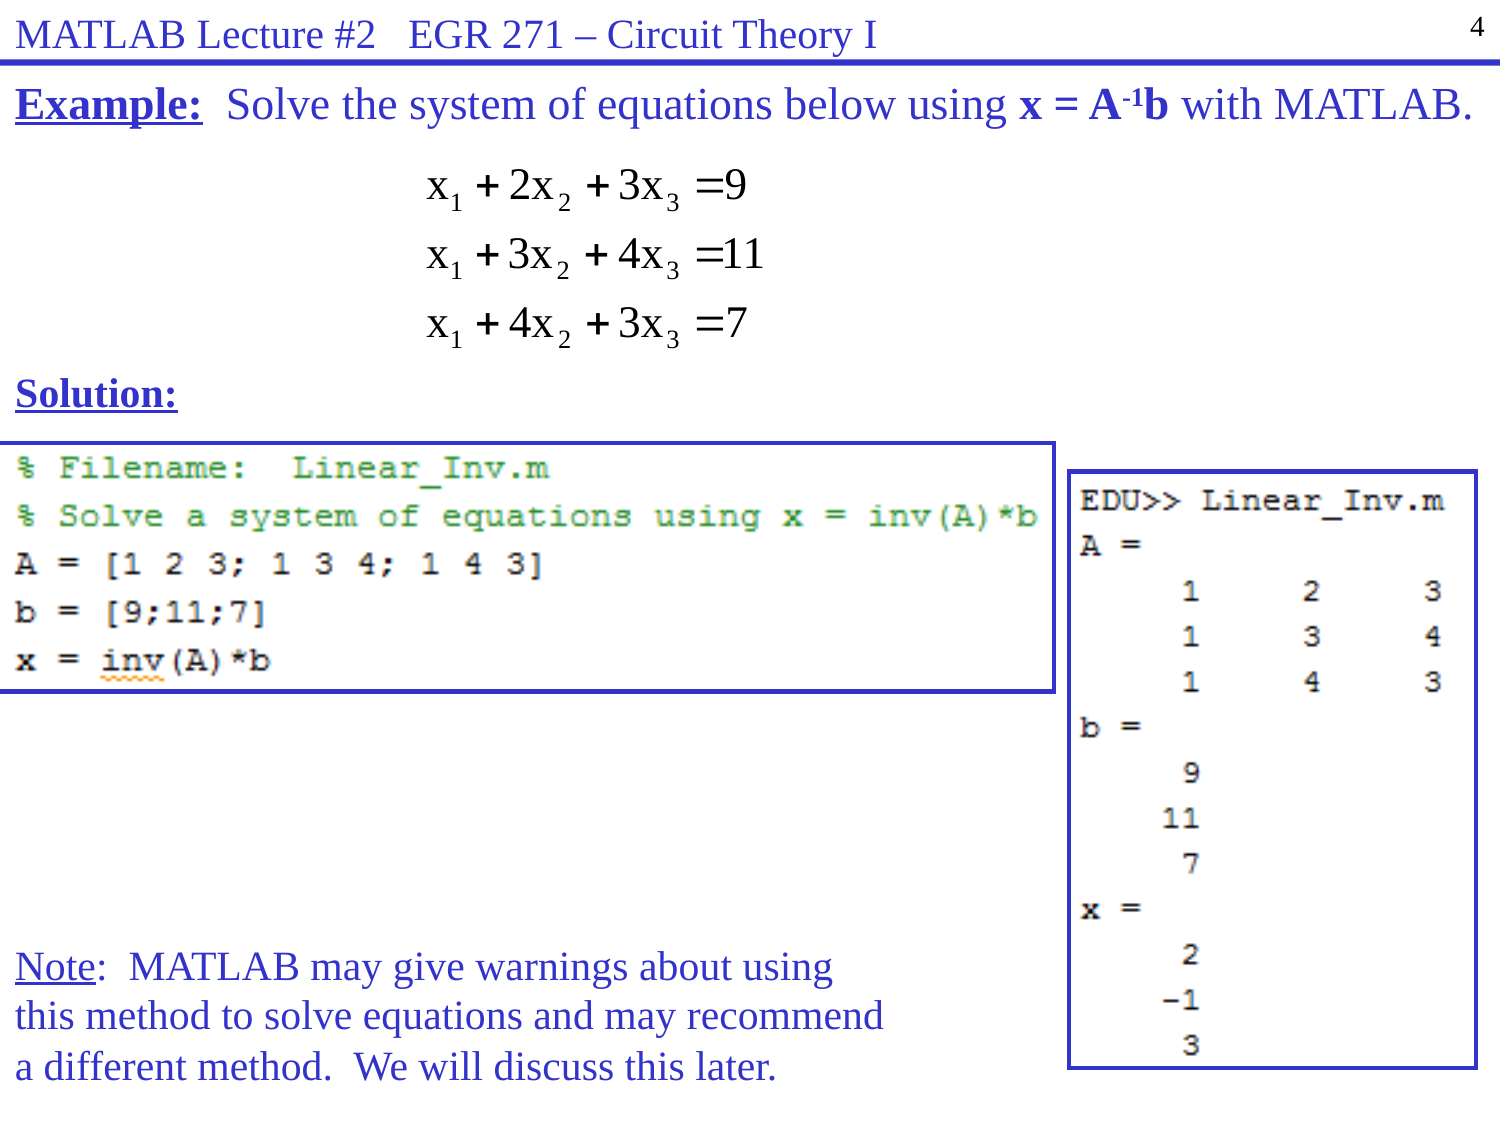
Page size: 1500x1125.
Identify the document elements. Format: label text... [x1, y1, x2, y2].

picture [0, 445, 1052, 690]
picture [1070, 473, 1475, 1066]
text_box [418, 155, 770, 360]
text_box Note: MATLAB may give warnings about using this method to solve equations and may recommend a different method. We will discuss this later. [0, 931, 906, 1096]
text_box Solution: [0, 358, 193, 424]
text_box MATLAB Lecture #2 EGR 271 – Circuit Theory I [0, 0, 1188, 63]
text_box Example: Solve the system of equations below using x = A-1b with MATLAB. [0, 66, 1500, 222]
slide_number 4 [1188, 0, 1500, 62]
